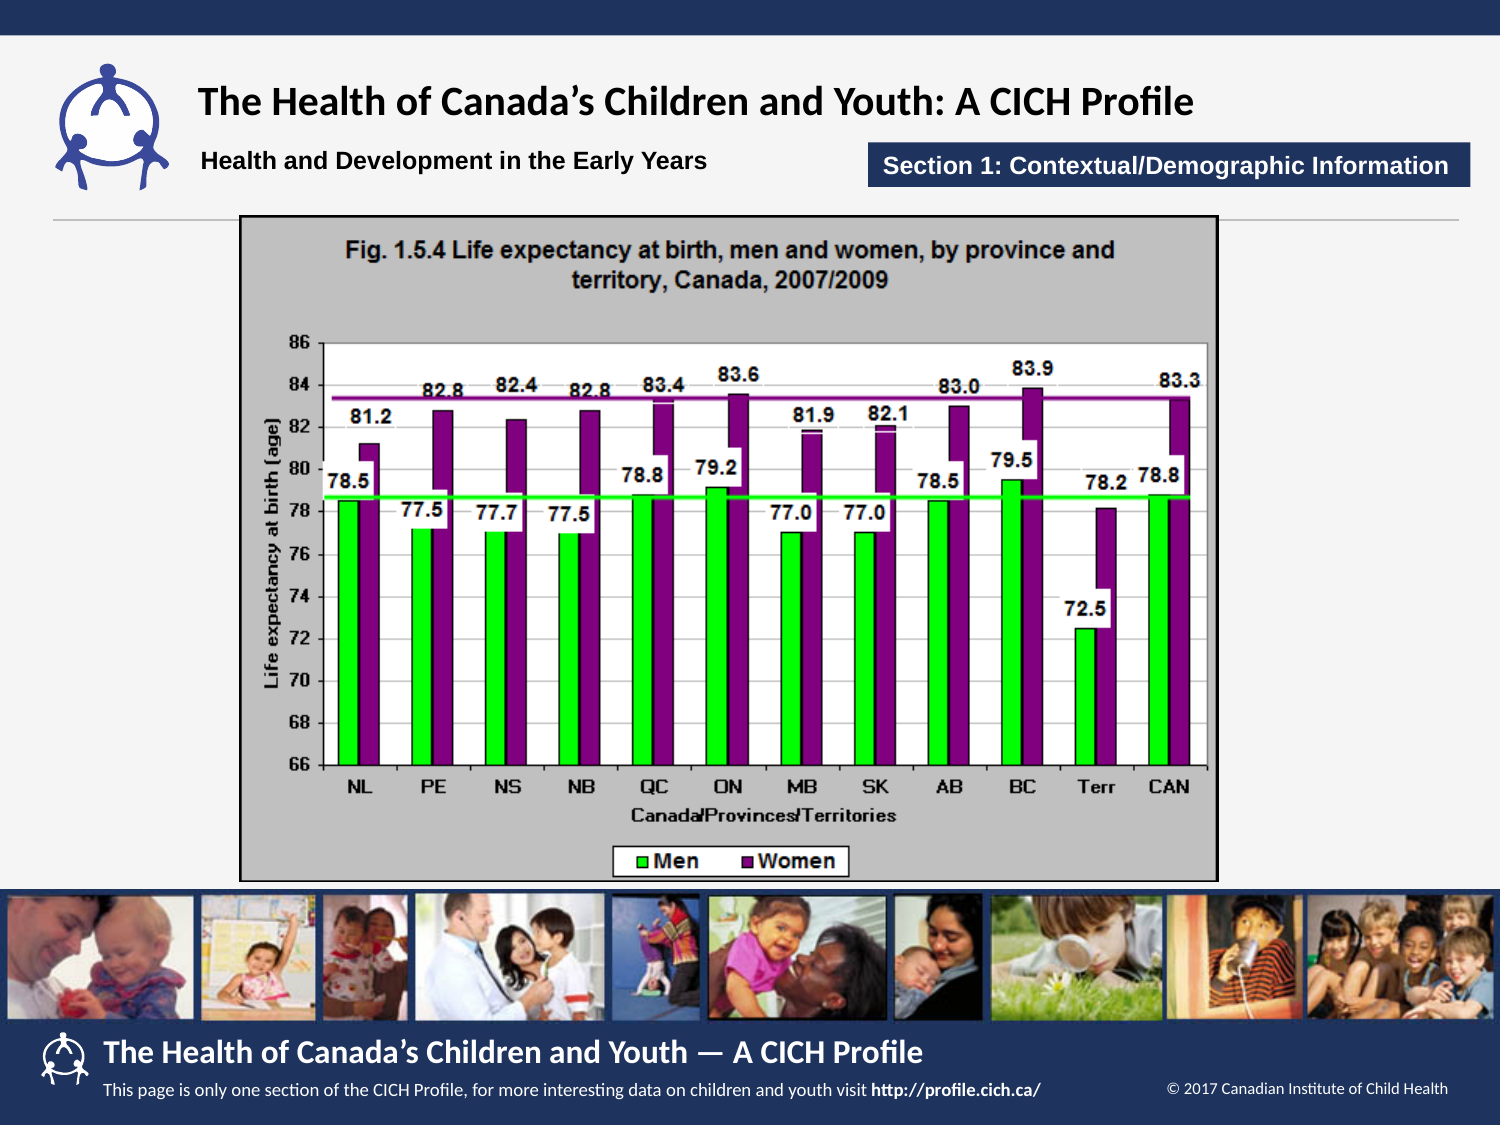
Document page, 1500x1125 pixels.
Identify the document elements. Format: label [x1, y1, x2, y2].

picture [239, 215, 1220, 882]
picture [0, 889, 1500, 1024]
